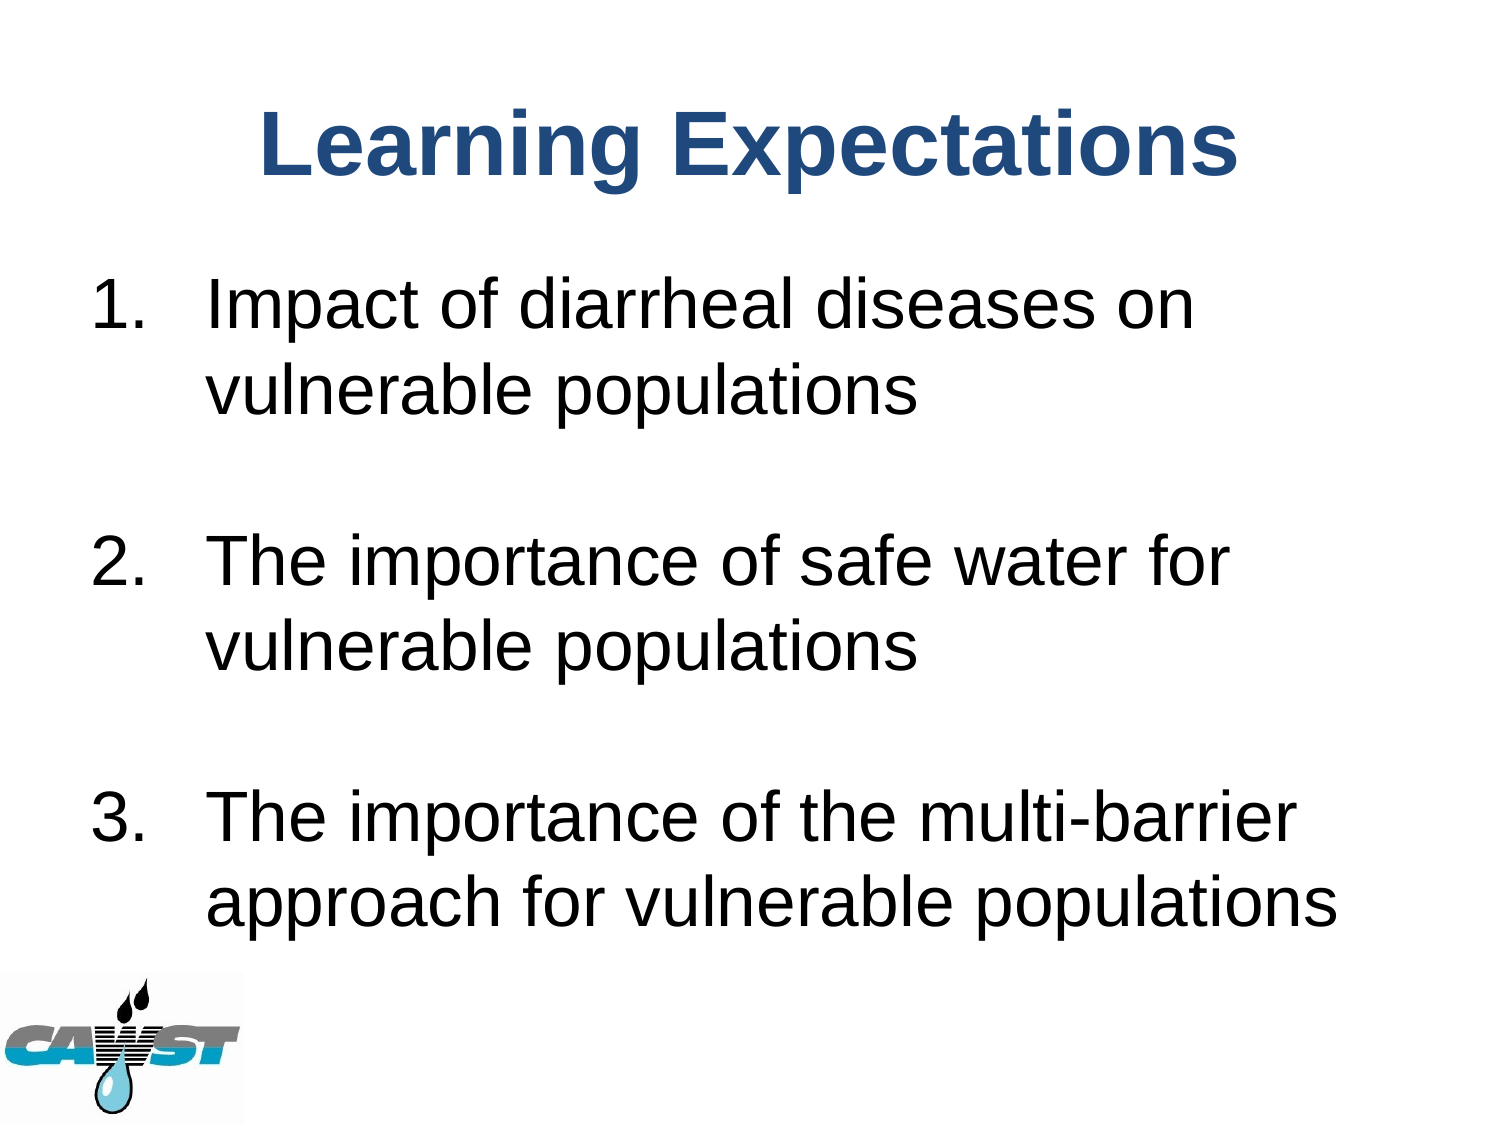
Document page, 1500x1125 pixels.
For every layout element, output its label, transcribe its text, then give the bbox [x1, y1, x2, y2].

text_box Impact of diarrheal diseases on vulnerable populations The importance of safe water for vulnerable populations The importance of the multi-barrier approach for vulnerable populations [74, 249, 1425, 950]
picture [0, 972, 245, 1125]
title Learning Expectations [75, 45, 1425, 233]
